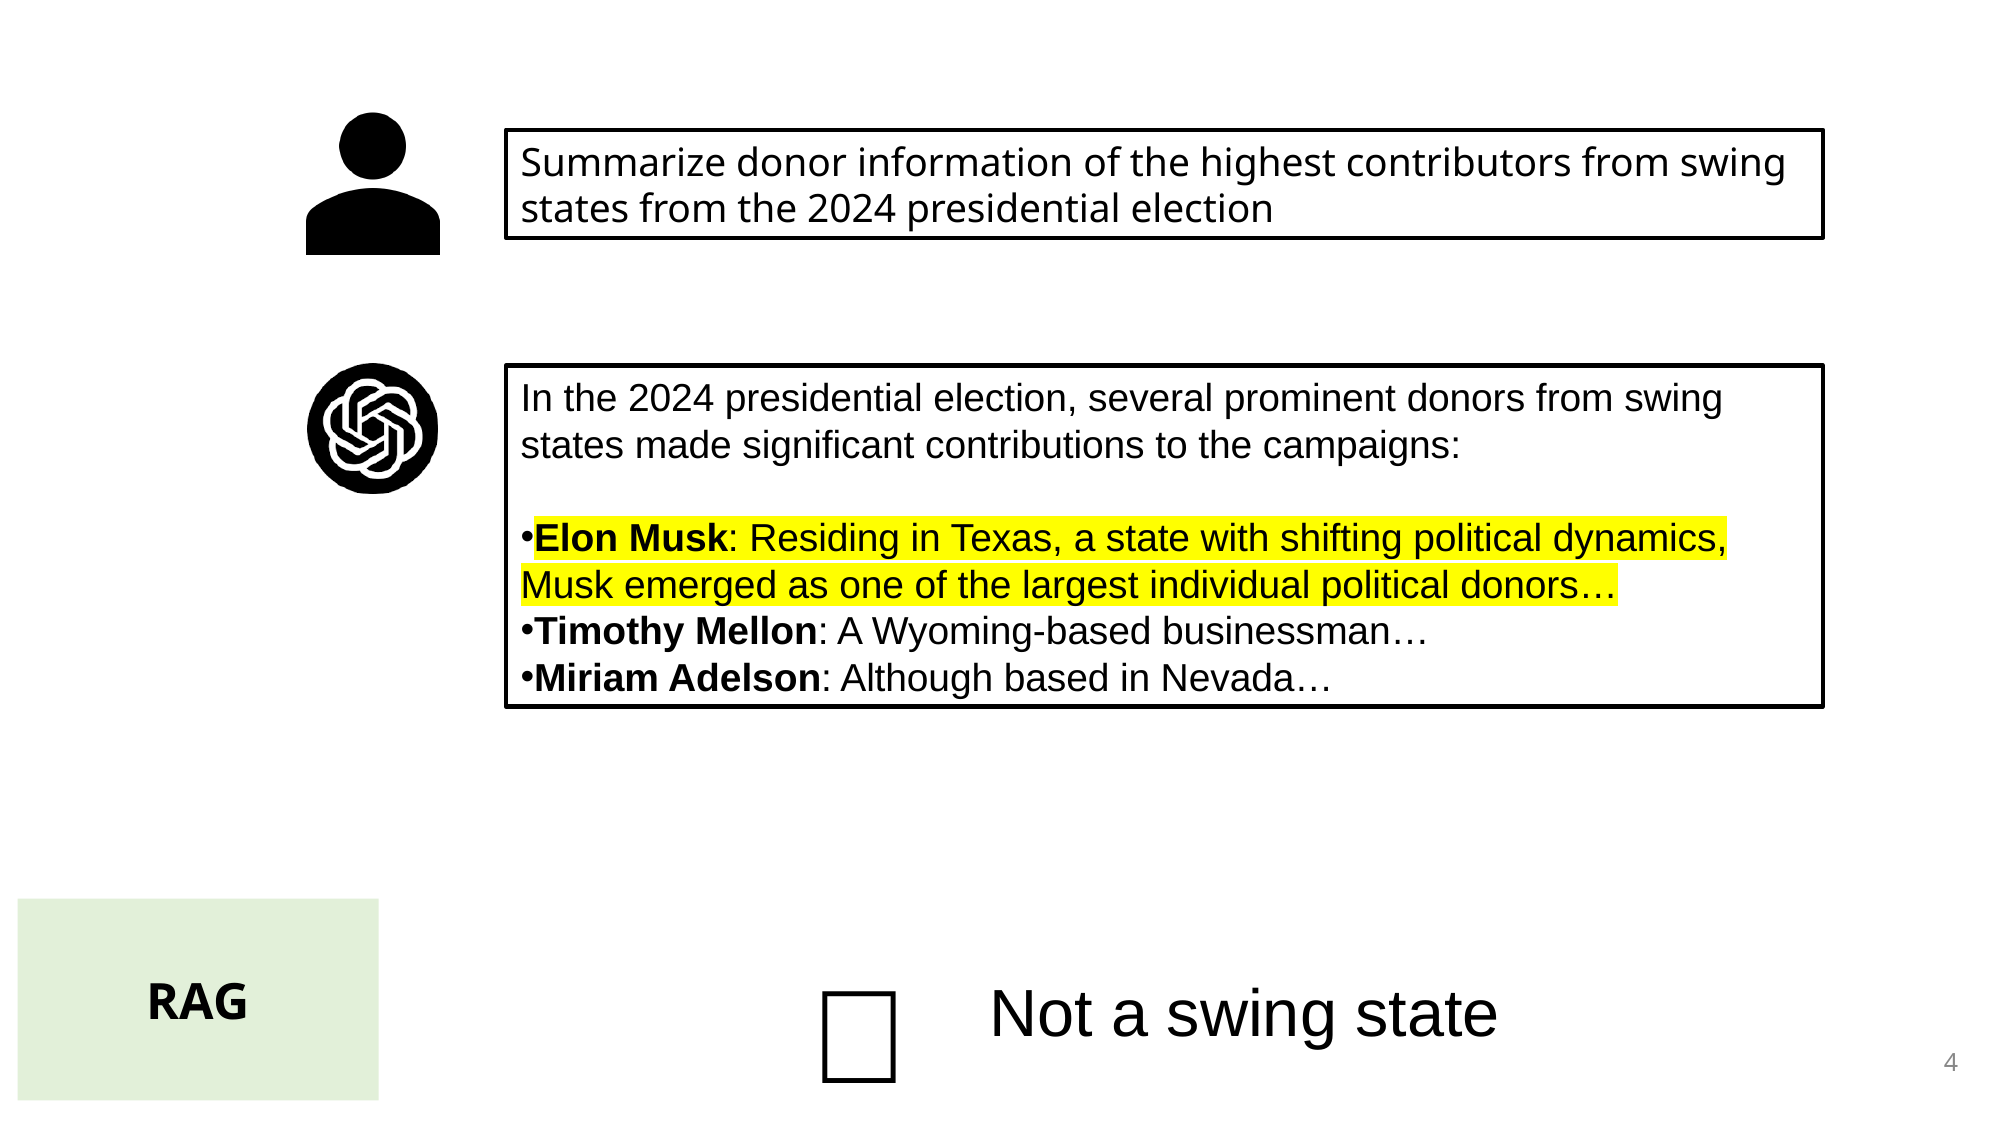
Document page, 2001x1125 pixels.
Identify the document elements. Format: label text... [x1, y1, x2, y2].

text_box Not a swing state [974, 962, 1563, 1058]
text_box RAG [16, 897, 381, 1102]
picture [307, 363, 438, 494]
slide_number 4 [1853, 1019, 1974, 1106]
text_box ❌ [795, 943, 975, 1118]
text_box Summarize donor information of the highest contributors from swing states from the 2024 presidential election [504, 128, 1825, 240]
text_box In the 2024 presidential election, several prominent donors from swing states made significant contributions to the campaigns: Elon Musk: Residing in Texas, a state with shifting political dynamics, Musk emerged as one of the largest individual political donors… Timothy Mellon: A Wyoming-based businessman… Miriam Adelson: Although based in Nevada… [504, 363, 1825, 709]
picture [272, 83, 473, 285]
